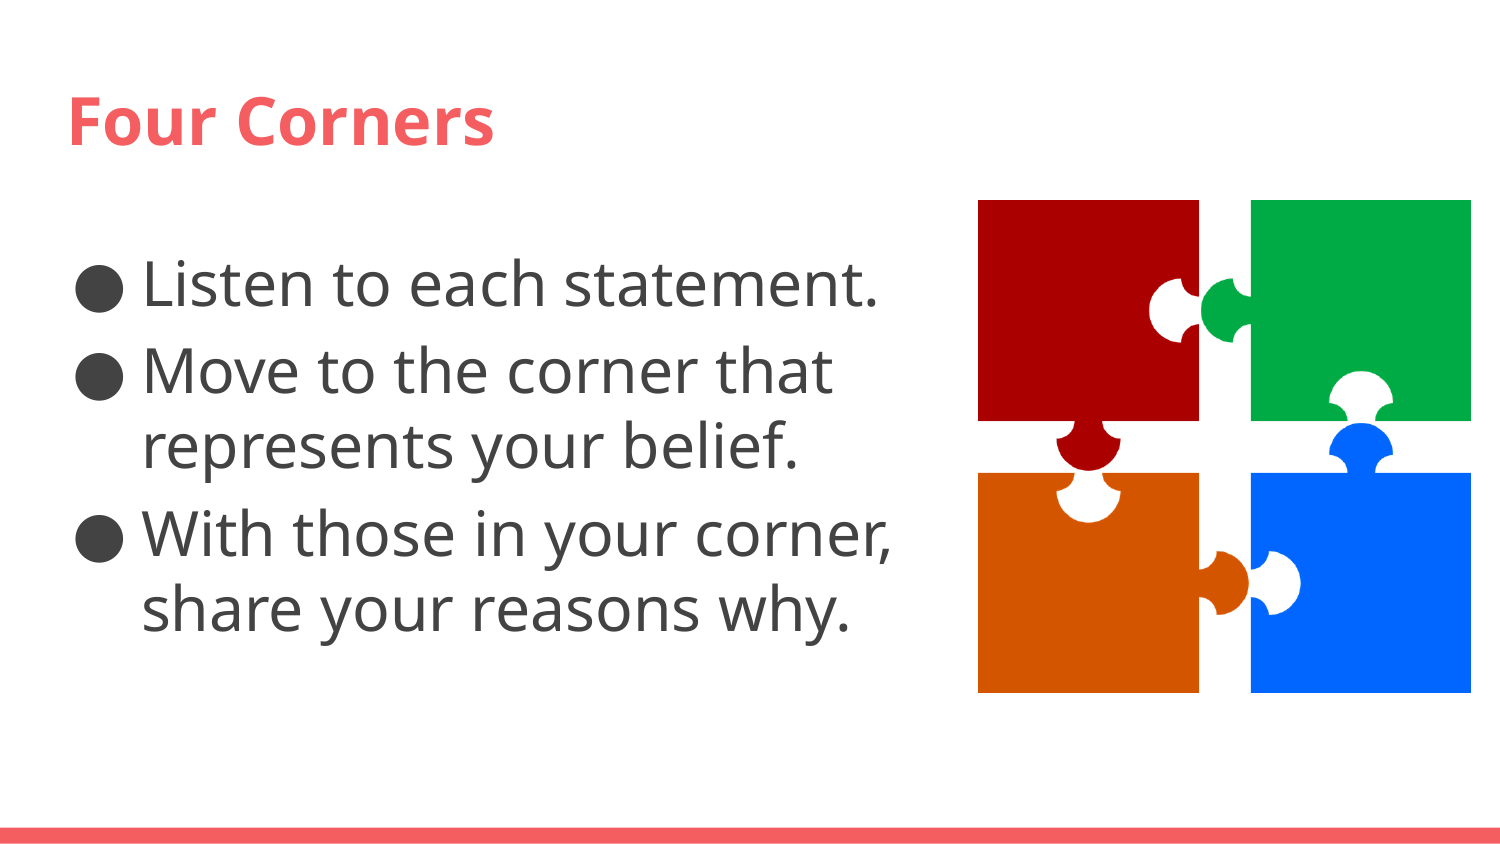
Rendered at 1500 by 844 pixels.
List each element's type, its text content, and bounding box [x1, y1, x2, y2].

title Four Corners [51, 64, 1449, 167]
list Listen to each statement. Move to the corner that represents your belief. With those in your corner, share your reasons why. [51, 189, 930, 750]
picture [978, 200, 1471, 694]
